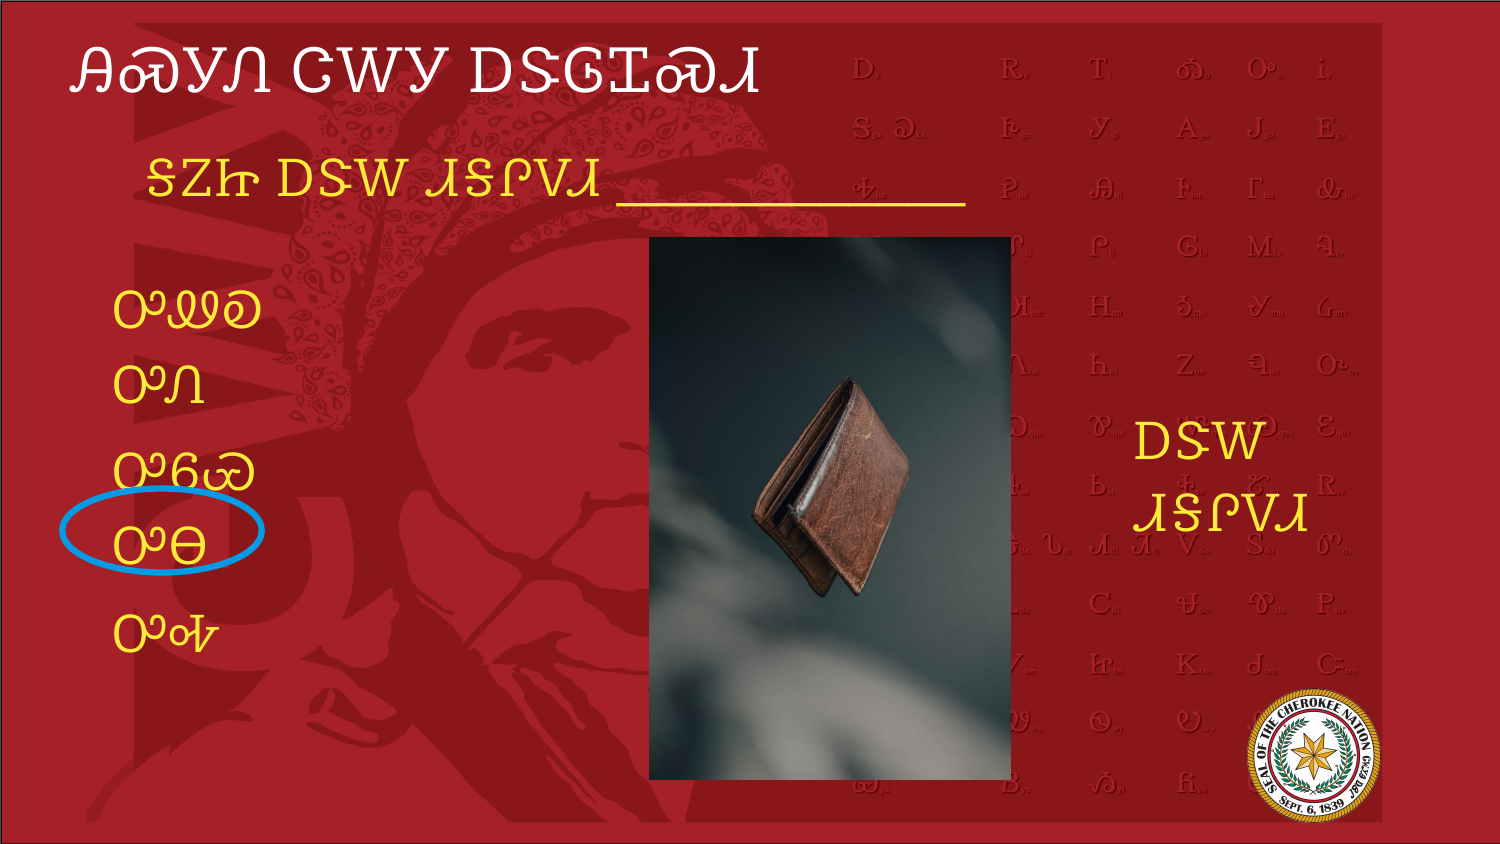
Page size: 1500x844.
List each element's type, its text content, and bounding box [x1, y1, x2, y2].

list ᎤᏪᎧ [96, 251, 465, 327]
list ᎤᏮᏯ [96, 413, 544, 488]
list ᎤᎾ [96, 488, 544, 575]
list ᎤᎭ [96, 575, 544, 689]
title ᎯᏍᎩᏁ ᏣᎳᎩ ᎠᏕᎶᏆᏍᏗ [53, 7, 1426, 121]
list ᎠᏕᎳ ᏗᎦᎵᏙᏗ [1116, 383, 1454, 497]
picture [0, 0, 1500, 844]
list ᎤᏁ [96, 327, 544, 413]
text_box [62, 488, 262, 573]
list ᎦᏃᏥ ᎠᏕᎳ ᏗᎦᎵᏙᏗ ____________ [128, 120, 1282, 252]
